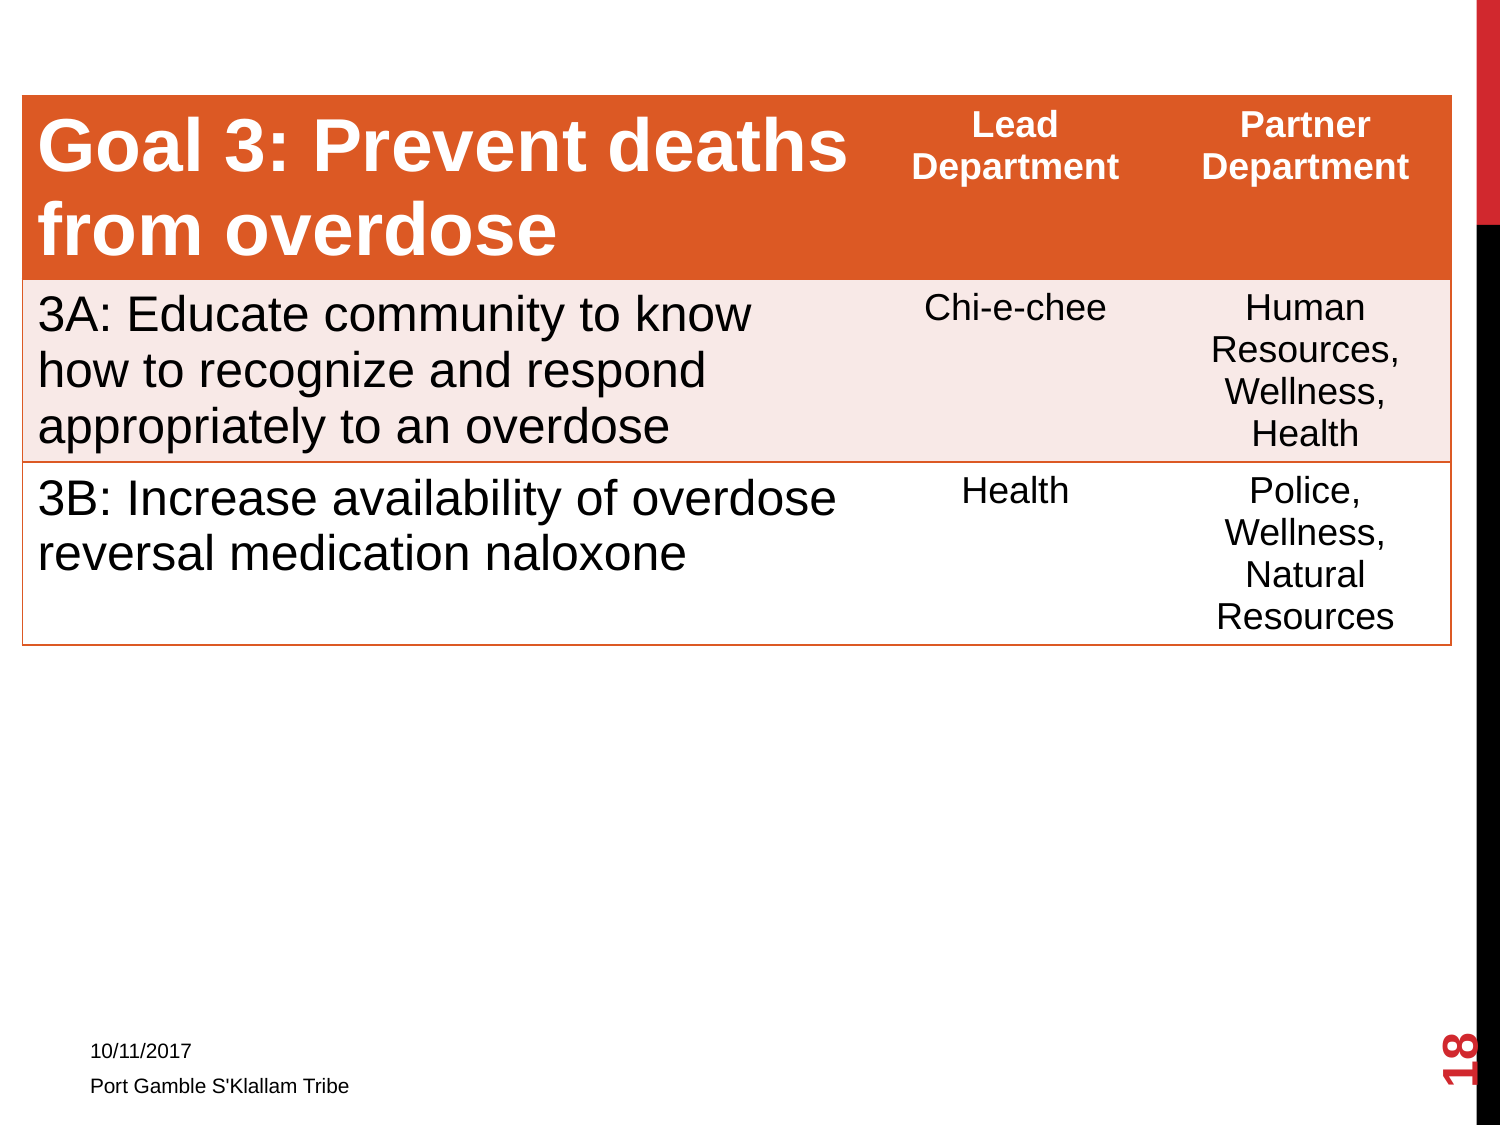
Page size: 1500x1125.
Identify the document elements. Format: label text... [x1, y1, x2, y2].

table_cell Health [871, 463, 1160, 644]
slide_number 18 [1427, 887, 1488, 1104]
table_header Lead Department [871, 97, 1160, 278]
table_cell Human Resources, Wellness, Health [1160, 280, 1450, 461]
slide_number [75, 1012, 638, 1063]
table_cell Police, Wellness, Natural Resources [1160, 463, 1450, 644]
table_header Goal 3: Prevent deaths from overdose [23, 97, 871, 278]
footer Port Gamble S'Klallam Tribe [75, 1065, 638, 1112]
table_cell Chi-e-chee [871, 280, 1160, 461]
table_cell 3B: Increase availability of overdose reversal medication naloxone [23, 463, 871, 644]
table_header Partner Department [1160, 97, 1450, 278]
table_cell 3A: Educate community to know how to recognize and respond appropriately to an overdose [23, 280, 871, 461]
